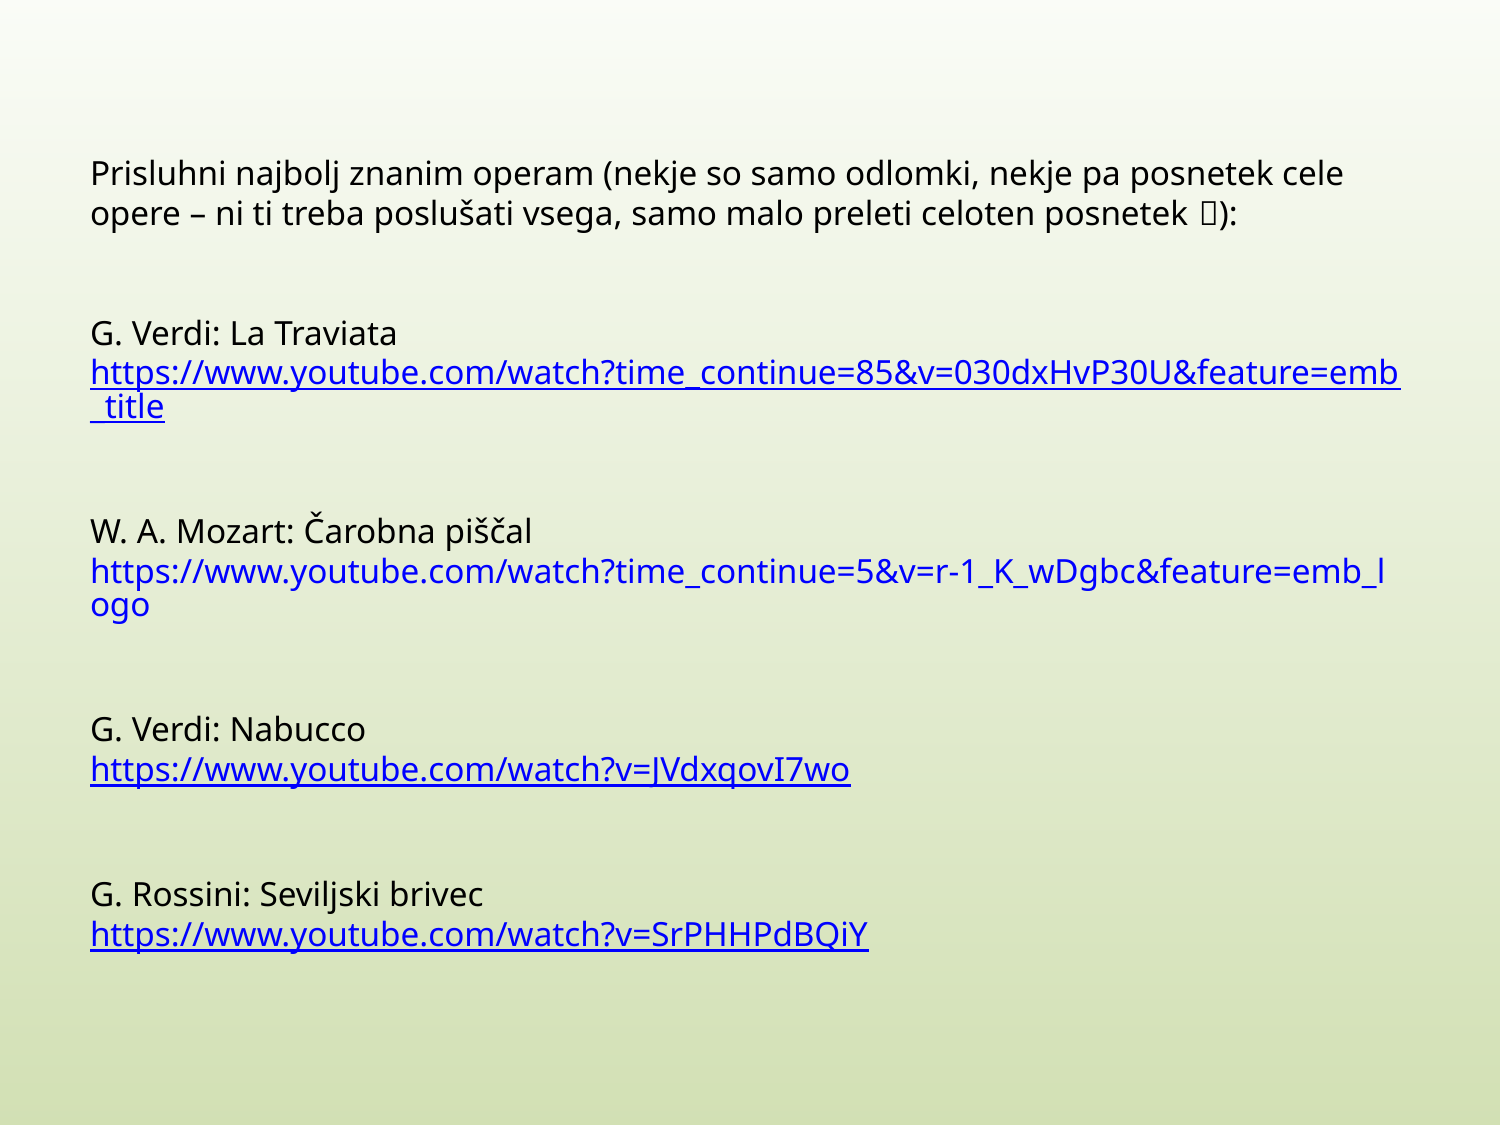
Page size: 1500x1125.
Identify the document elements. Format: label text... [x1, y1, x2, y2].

text_box Prisluhni najbolj znanim operam (nekje so samo odlomki, nekje pa posnetek cele opere – ni ti treba poslušati vsega, samo malo preleti celoten posnetek ): G. Verdi: La Traviata https://www.youtube.com/watch?time_continue=85&v=030dxHvP30U&feature=emb_title W. A. Mozart: Čarobna piščal https://www.youtube.com/watch?time_continue=5&v=r-1_K_wDgbc&feature=emb_logo G. Verdi: Nabucco https://www.youtube.com/watch?v=JVdxqovI7wo G. Rossini: Seviljski brivec https://www.youtube.com/watch?v=SrPHHPdBQiY [74, 144, 1420, 935]
